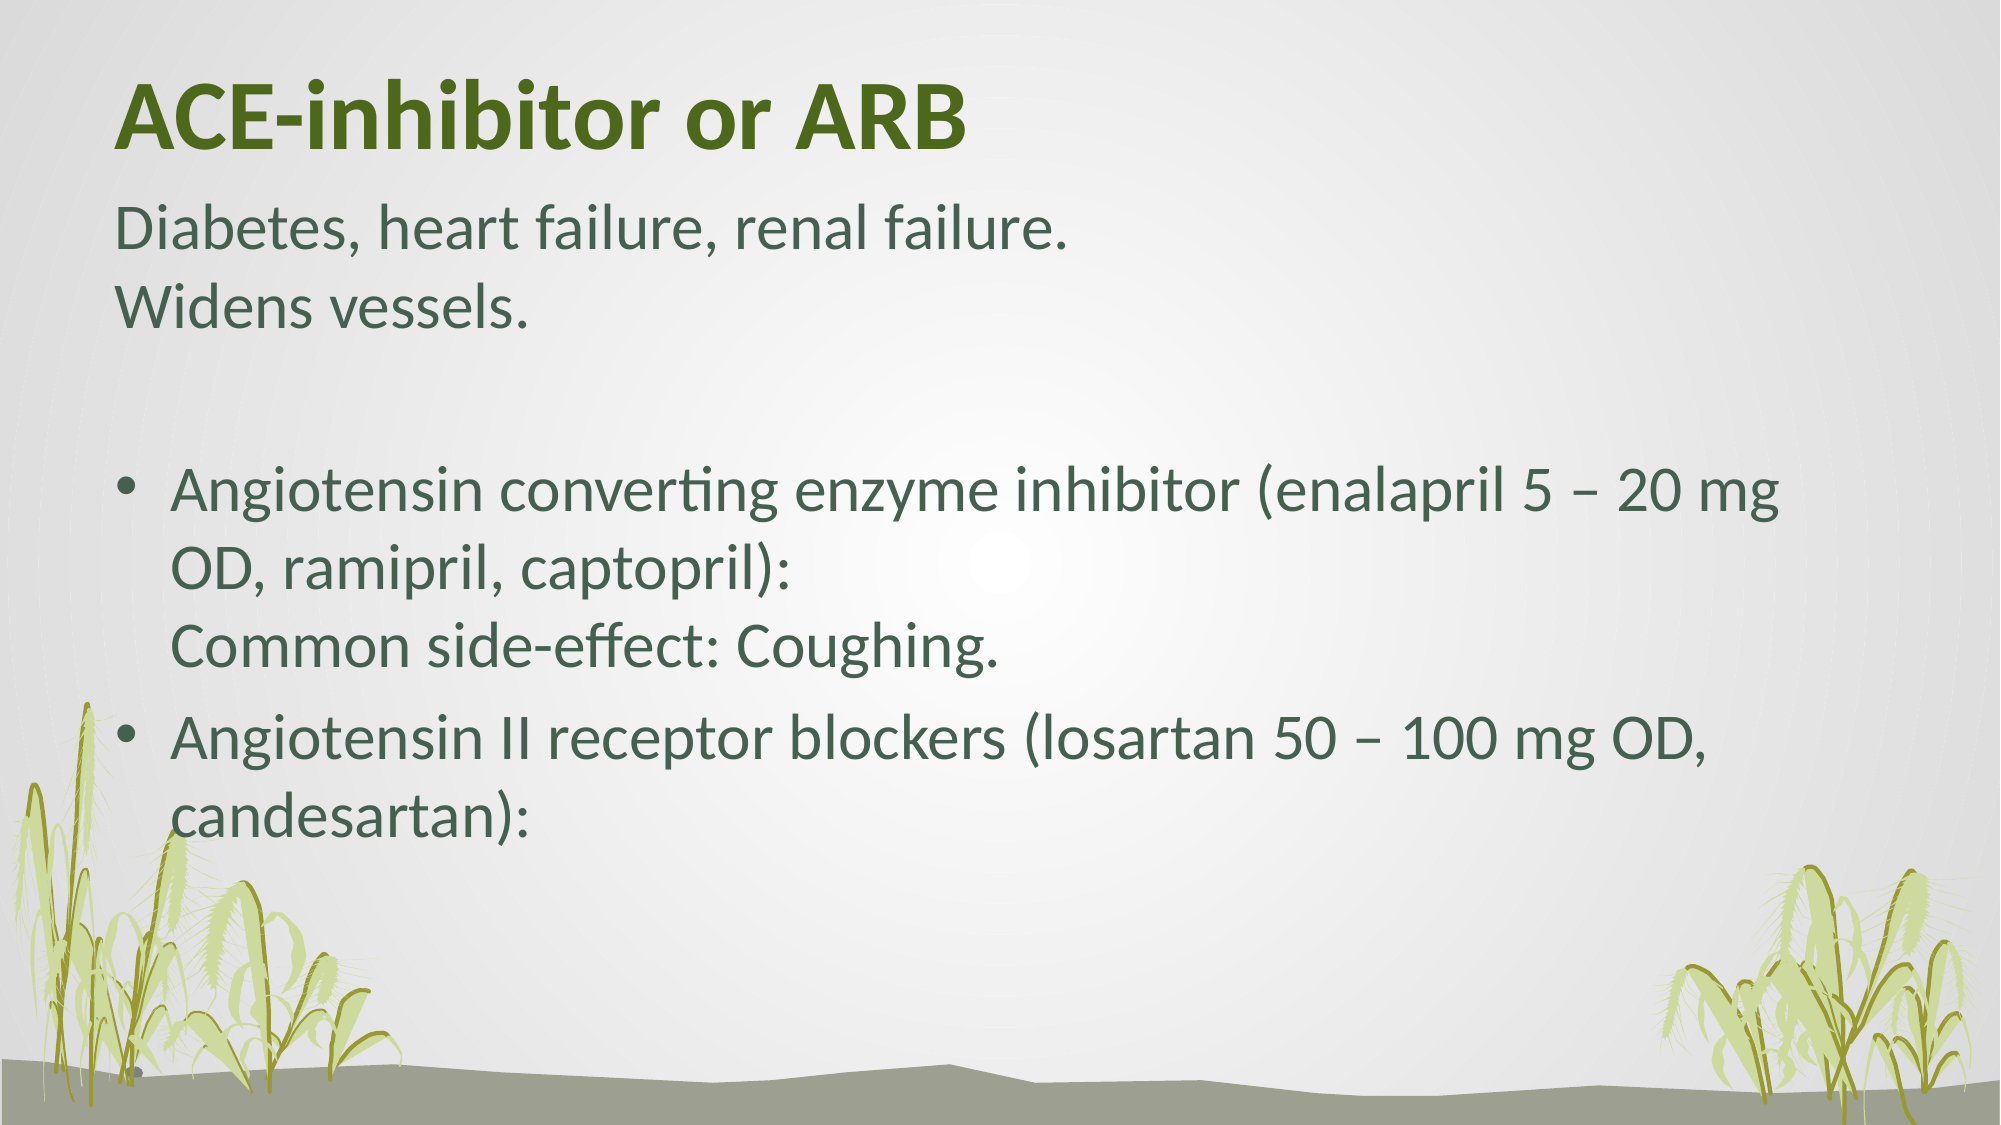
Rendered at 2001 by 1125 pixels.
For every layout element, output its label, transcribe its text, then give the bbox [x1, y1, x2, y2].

title ACE-inhibitor or ARB [99, 0, 1900, 176]
list Diabetes, heart failure, renal failure. Widens vessels. Angiotensin converting enzyme inhibitor (enalapril 5 – 20 mg OD, ramipril, captopril): Common side-effect: Coughing. Angiotensin II receptor blockers (losartan 50 – 100 mg OD, candesartan): [99, 176, 1900, 864]
